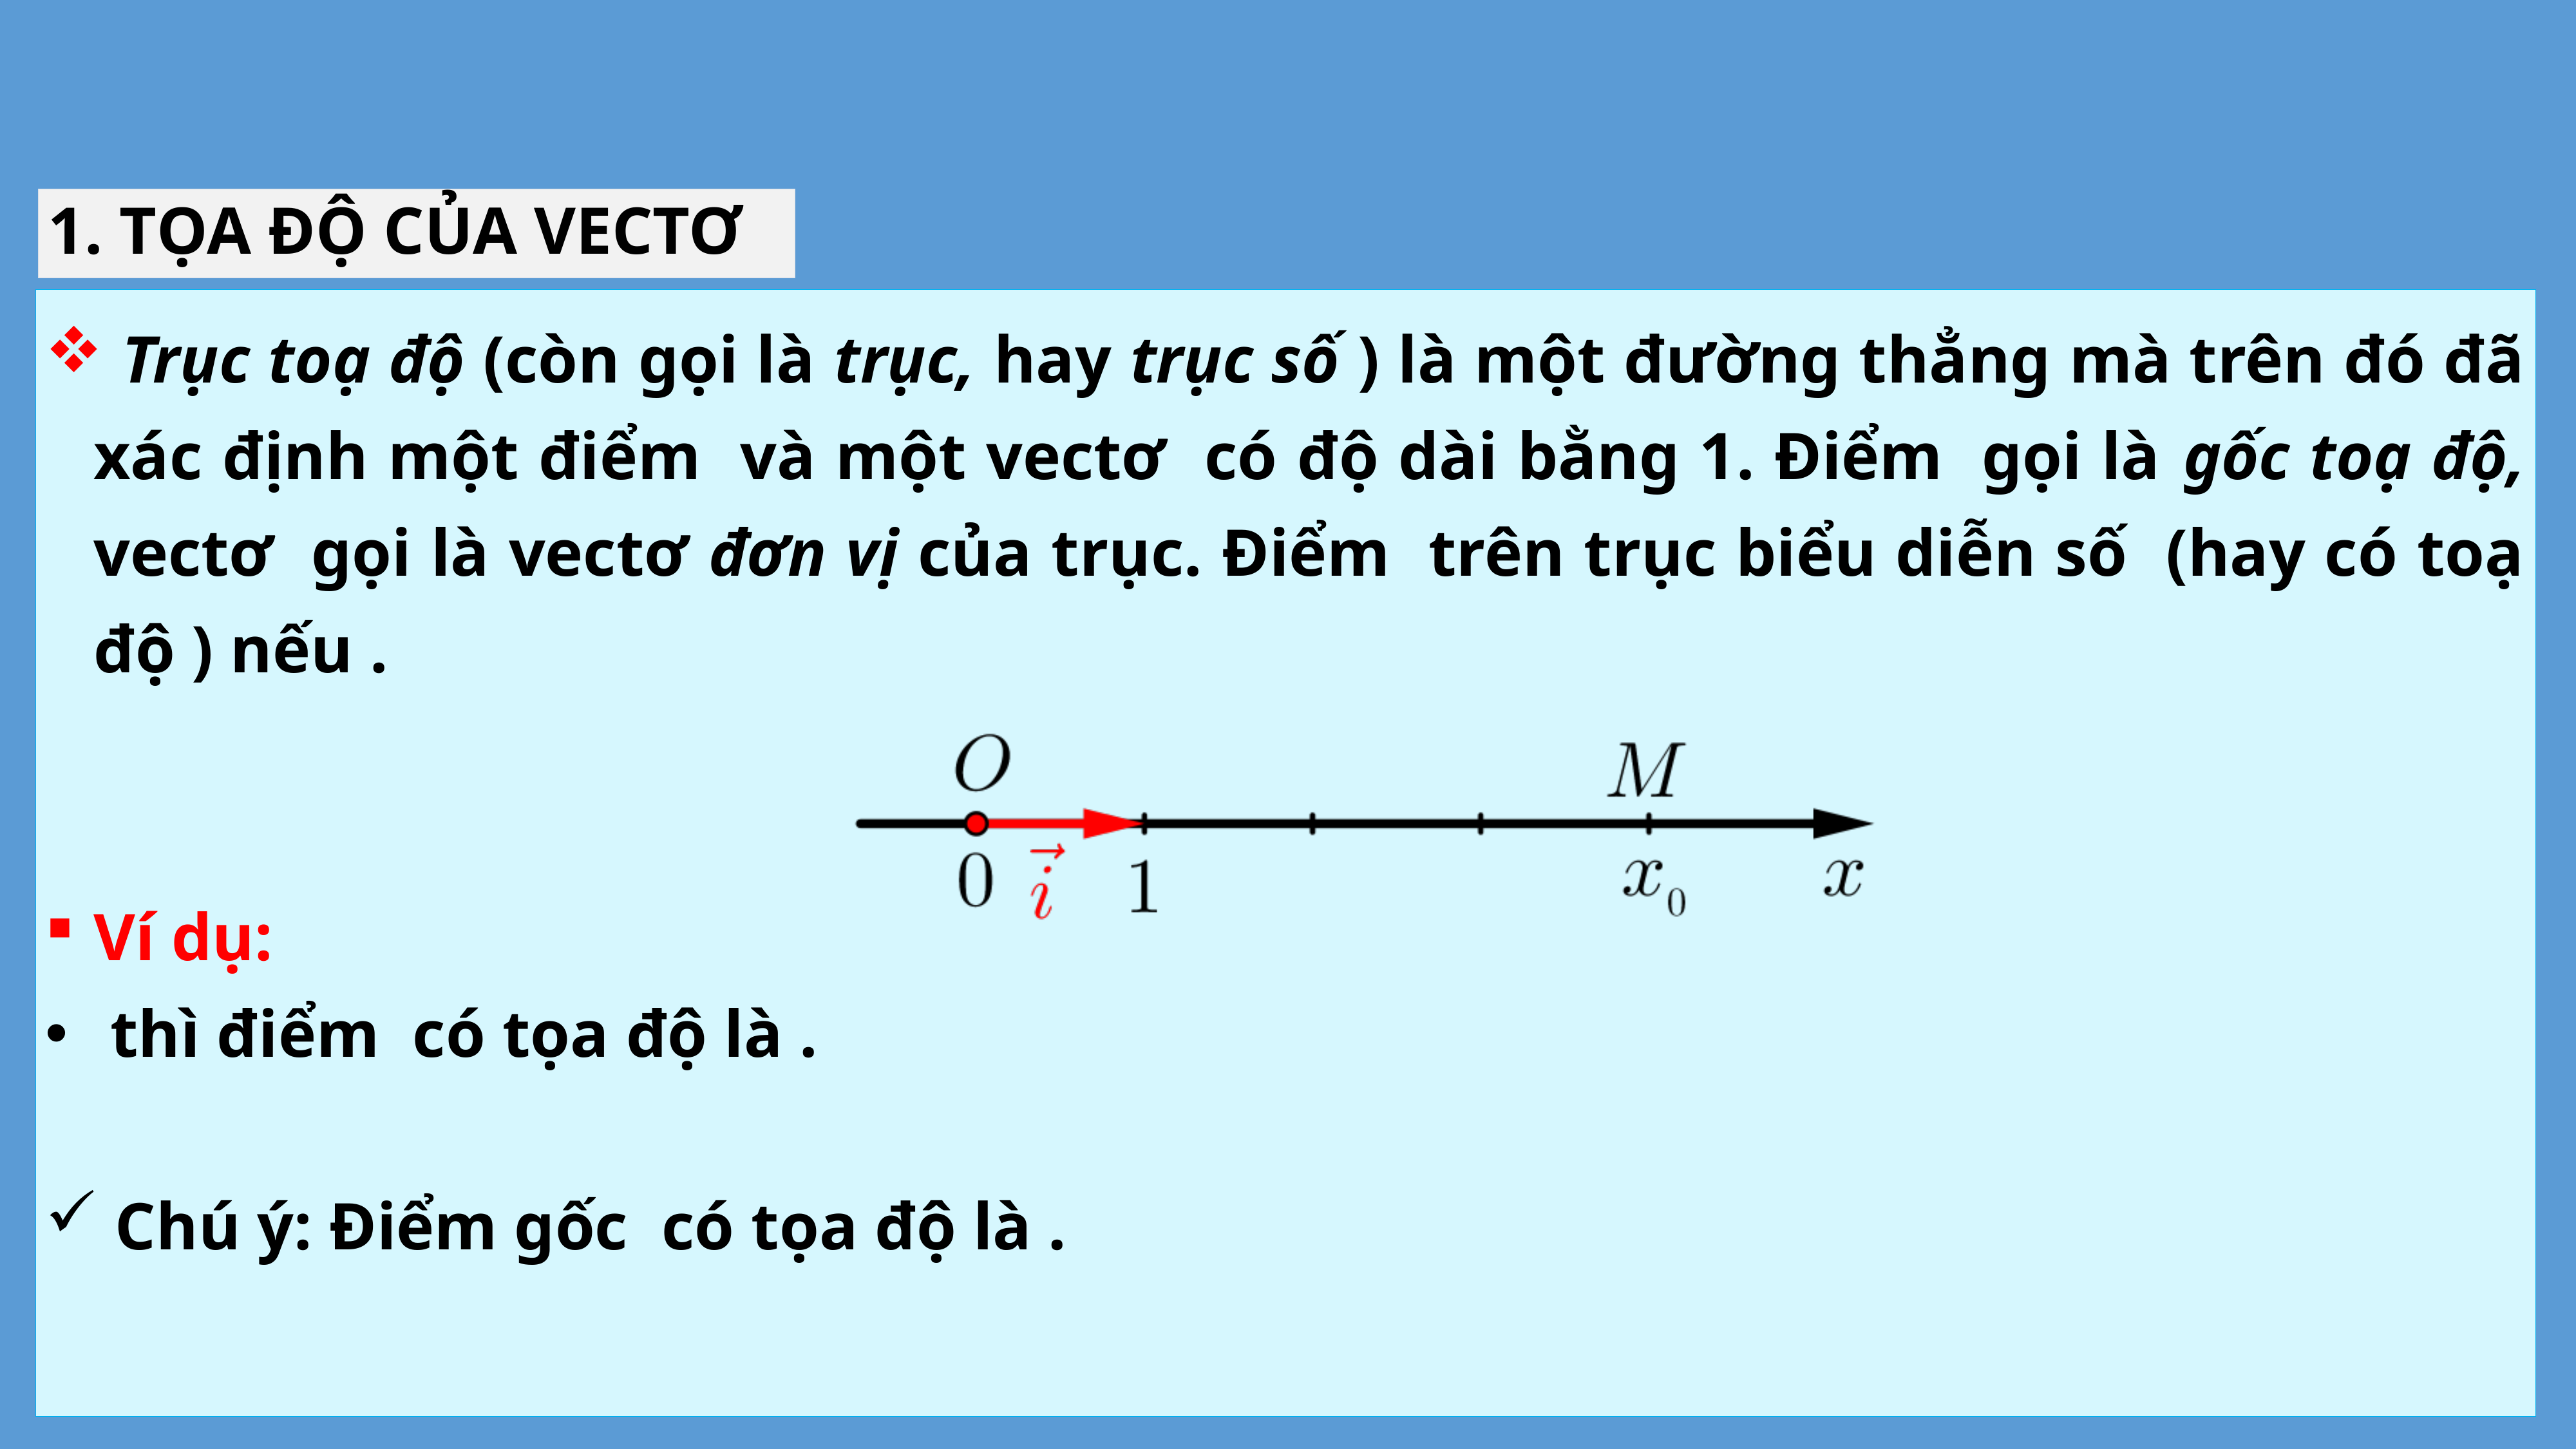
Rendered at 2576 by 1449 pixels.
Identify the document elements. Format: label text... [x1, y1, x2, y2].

picture [813, 700, 1912, 958]
text_box 1. TỌA ĐỘ CỦA VECTƠ [38, 189, 795, 278]
